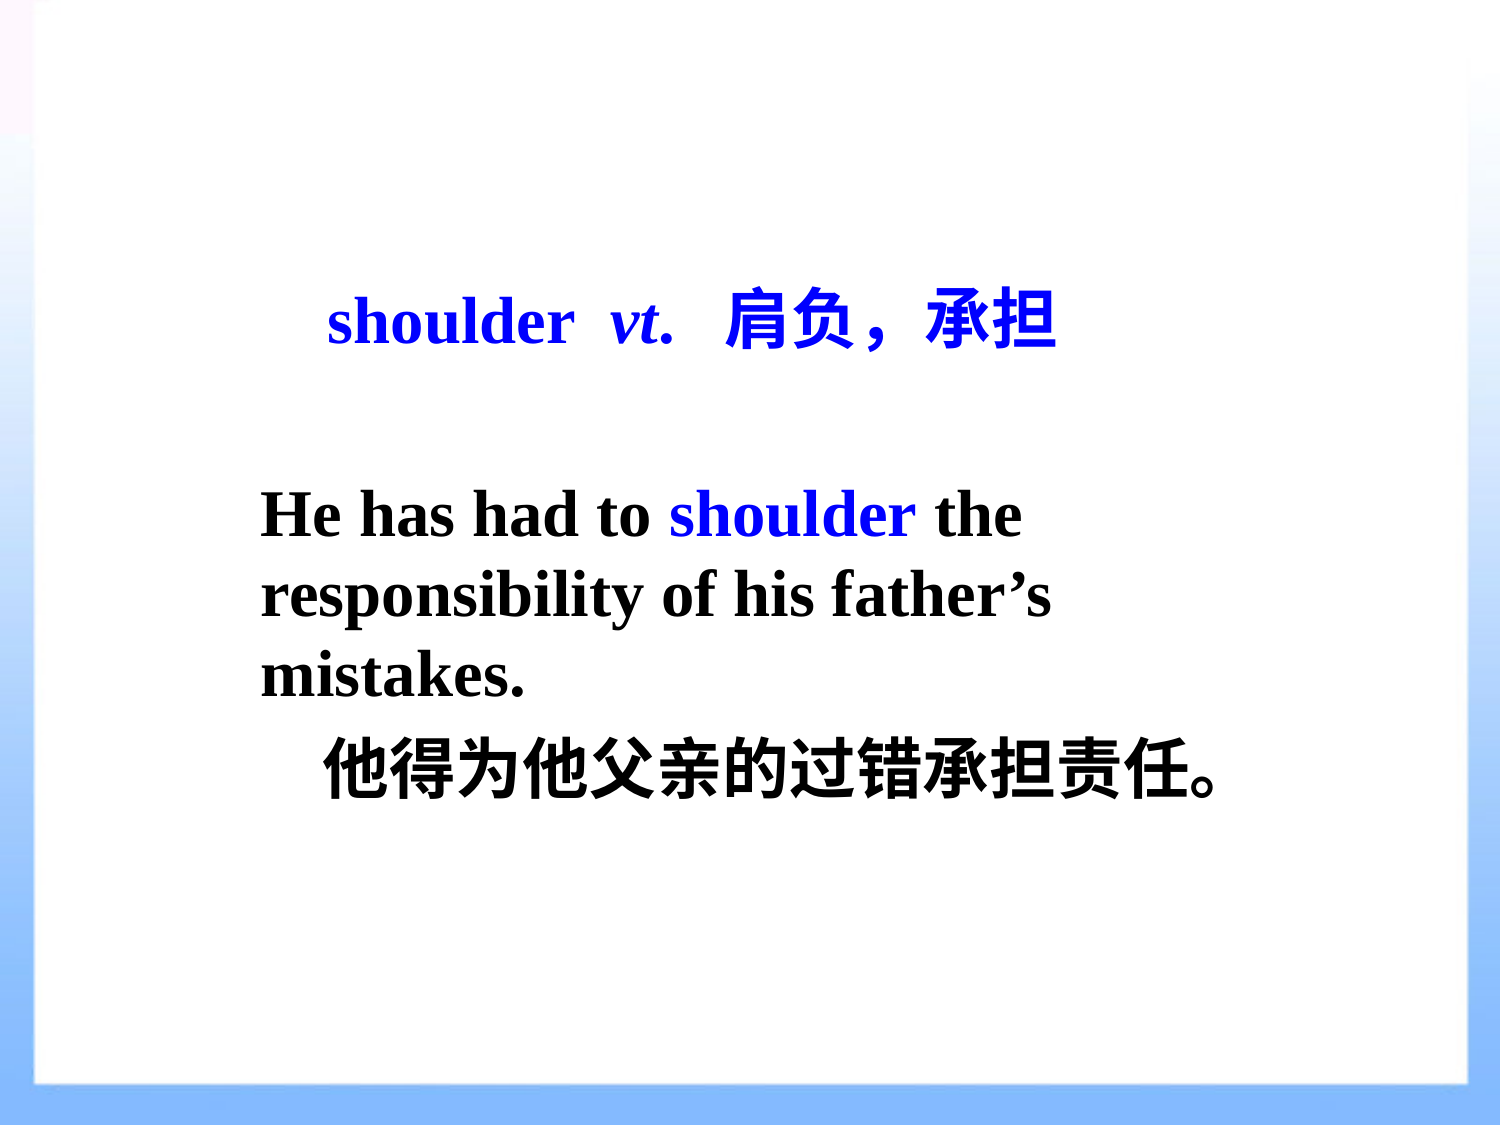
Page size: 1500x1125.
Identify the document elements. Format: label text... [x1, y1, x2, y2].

picture [0, 0, 1500, 1125]
text_box shoulder vt. 肩负，承担 He has had to shoulder the responsibility of his father’s mistakes. 他得为他父亲的过错承担责任。 [246, 269, 1336, 814]
